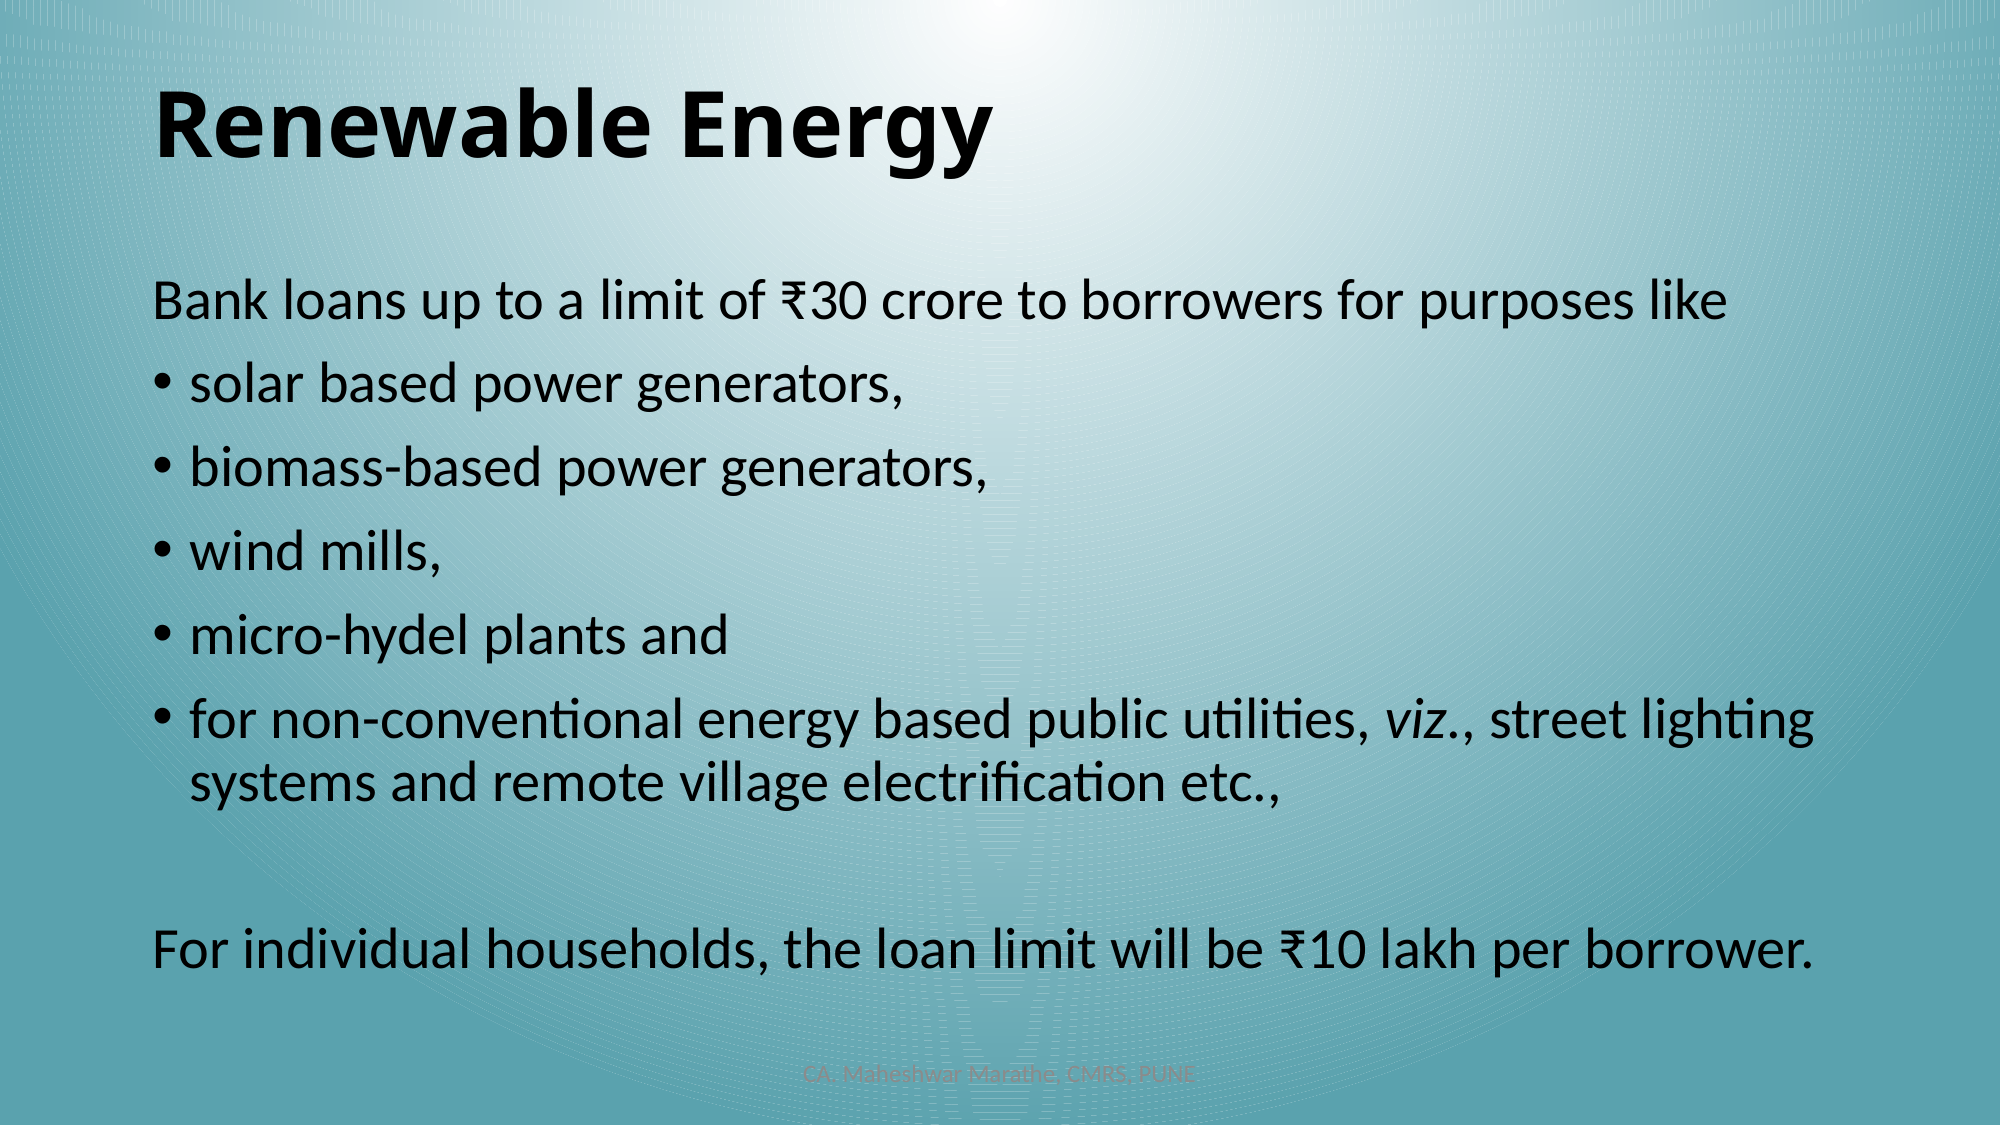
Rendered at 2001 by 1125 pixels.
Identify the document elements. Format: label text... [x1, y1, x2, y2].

title Renewable Energy [137, 59, 1863, 196]
footer CA. Maheshwar Marathe, CMRS, PUNE [662, 1042, 1338, 1103]
list Bank loans up to a limit of ₹30 crore to borrowers for purposes like solar based power generators, biomass-based power generators, wind mills, micro-hydel plants and for non-conventional energy based public utilities, viz., street lighting systems and remote village electrification etc., For individual households, the loan limit will be ₹10 lakh per borrower. [137, 261, 1863, 1014]
